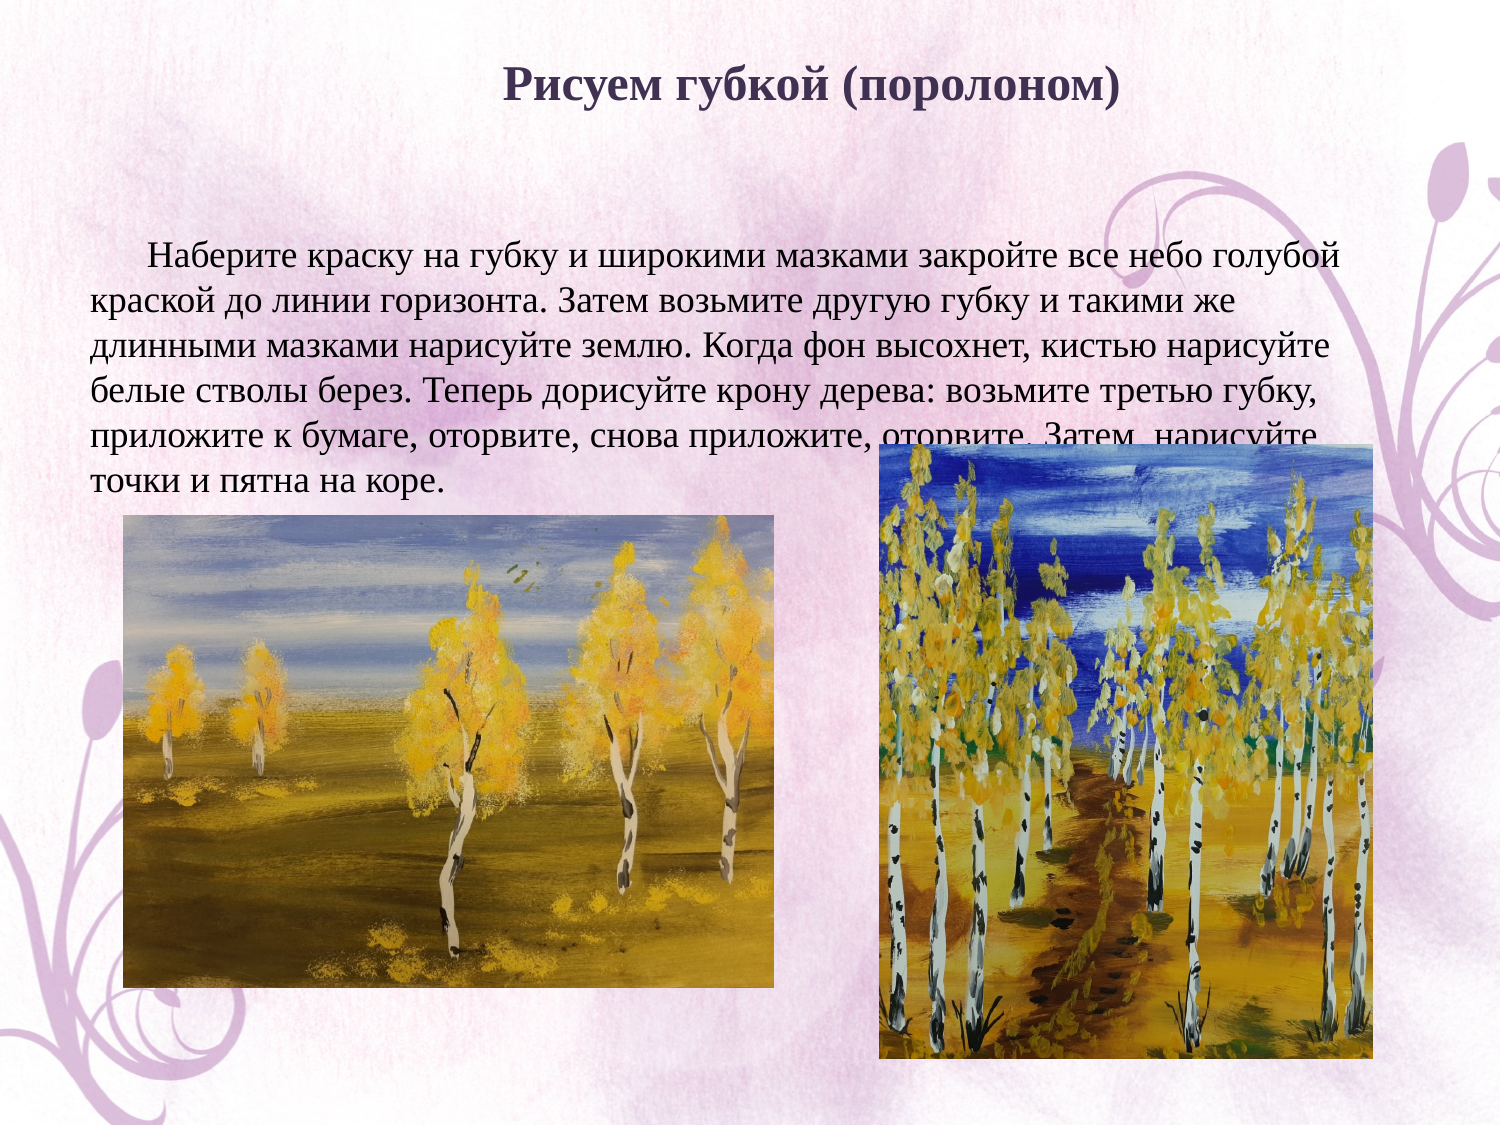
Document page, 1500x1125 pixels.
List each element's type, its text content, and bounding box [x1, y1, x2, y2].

picture [0, 0, 1500, 1125]
title Рисуем губкой (поролоном) Наберите краску на губку и широкими мазками закройте все небо голубой краской до линии горизонта. Затем возьмите другую губку и такими же длинными мазками нарисуйте землю. Когда фон высохнет, кистью нарисуйте белые стволы берез. Теперь дорисуйте крону дерева: возьмите третью губку, приложите к бумаге, оторвите, снова приложите, оторвите. Затем нарисуйте точки и пятна на коре. [75, 0, 1425, 551]
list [123, 514, 774, 988]
